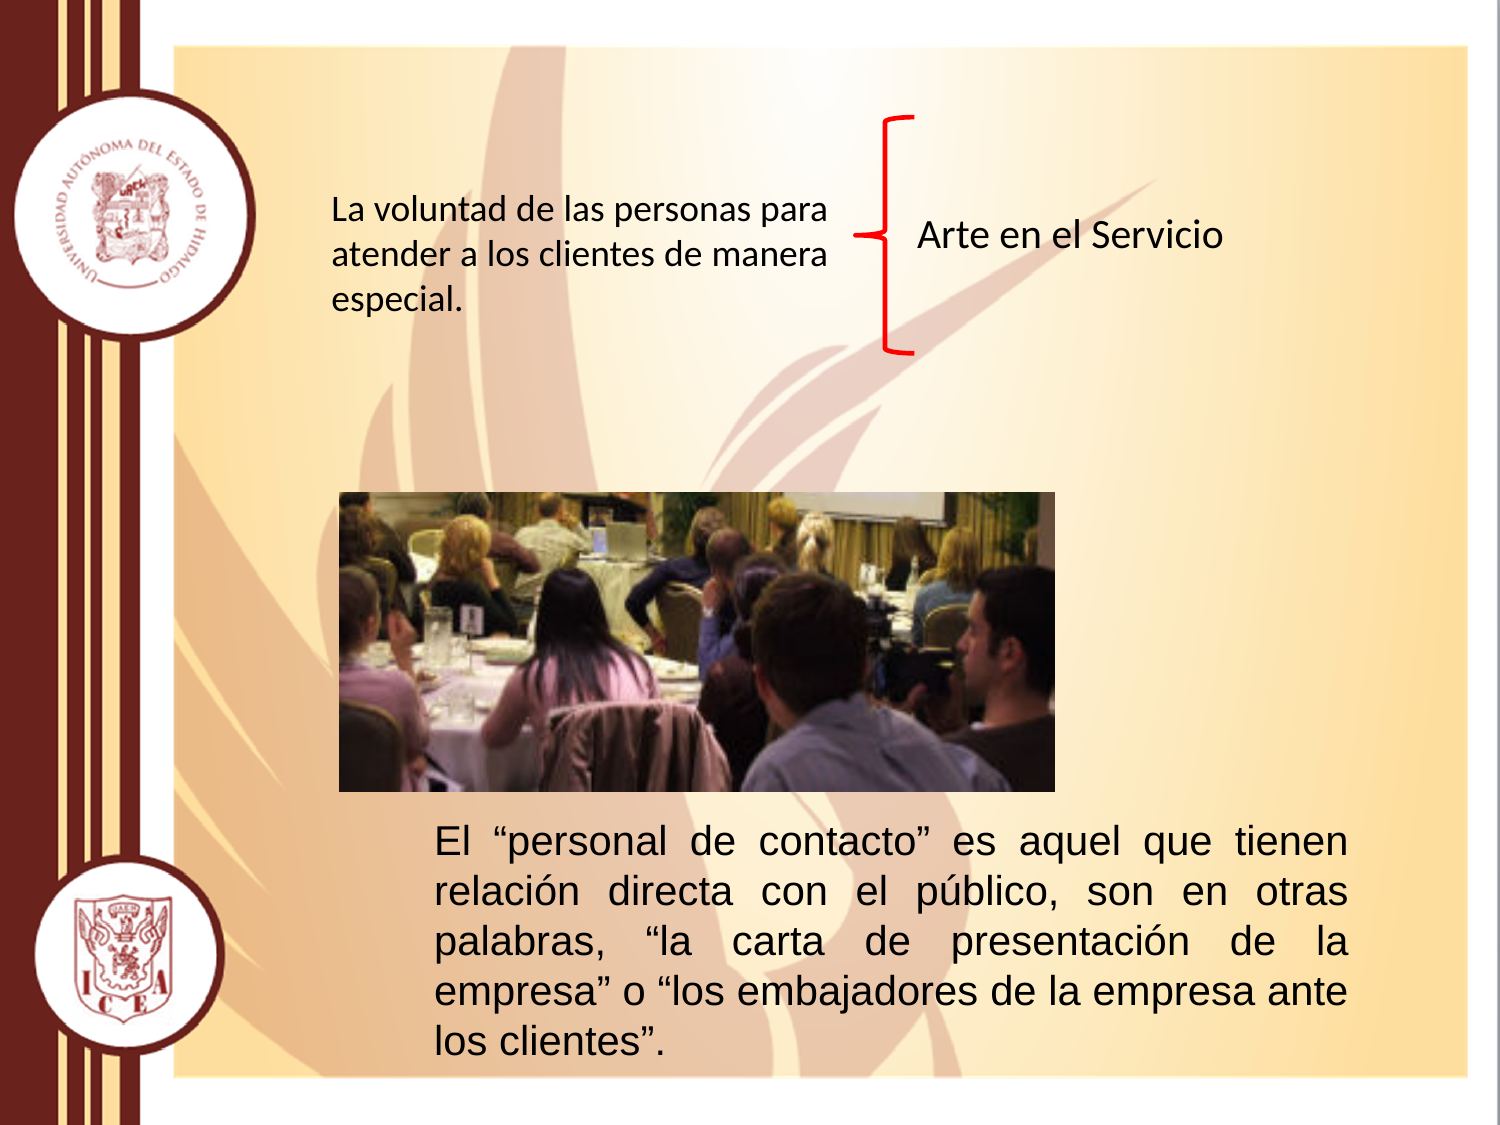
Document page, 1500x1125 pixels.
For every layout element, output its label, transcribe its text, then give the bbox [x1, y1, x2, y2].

text_box Arte en el Servicio [915, 199, 1316, 264]
text_box El “personal de contacto” es aquel que tienen relación directa con el público, son en otras palabras, “la carta de presentación de la empresa” o “los embajadores de la empresa ante los clientes”. [419, 806, 1365, 1072]
picture [0, 0, 1500, 1125]
text_box La voluntad de las personas para atender a los clientes de manera especial. [316, 176, 844, 327]
text_box [854, 116, 915, 355]
